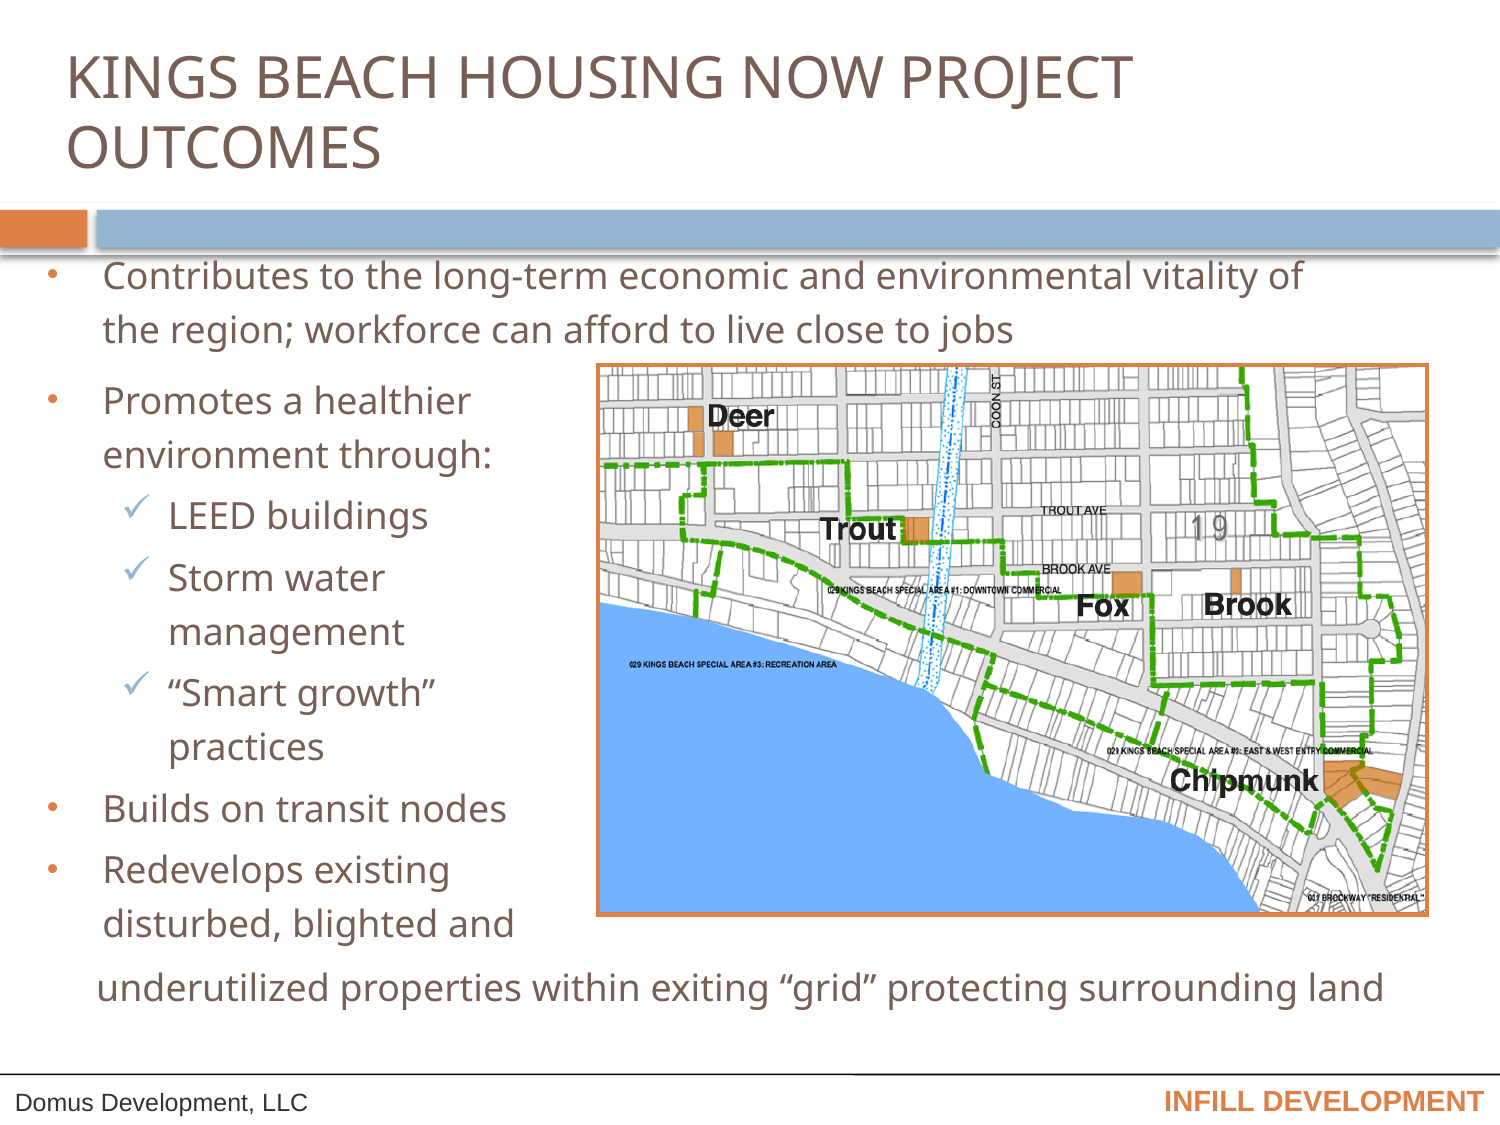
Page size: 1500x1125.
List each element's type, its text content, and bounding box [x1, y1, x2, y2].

text_box underutilized properties within exiting “grid” protecting surrounding land [81, 947, 1419, 1036]
text_box Domus Development, LLC [0, 1079, 324, 1125]
text_box INFILL DEVELOPMENT [1149, 1074, 1500, 1125]
text_box Promotes a healthier environment through: LEED buildings Storm water management “Smart growth” practices Builds on transit nodes Redevelops existing disturbed, blighted and [31, 360, 588, 986]
picture [599, 366, 1426, 913]
text_box Contributes to the long-term economic and environmental vitality of the region; workforce can afford to live close to jobs [31, 235, 1338, 348]
title KINGS BEACH HOUSING NOW PROJECT OUTCOMES [49, 49, 1465, 188]
